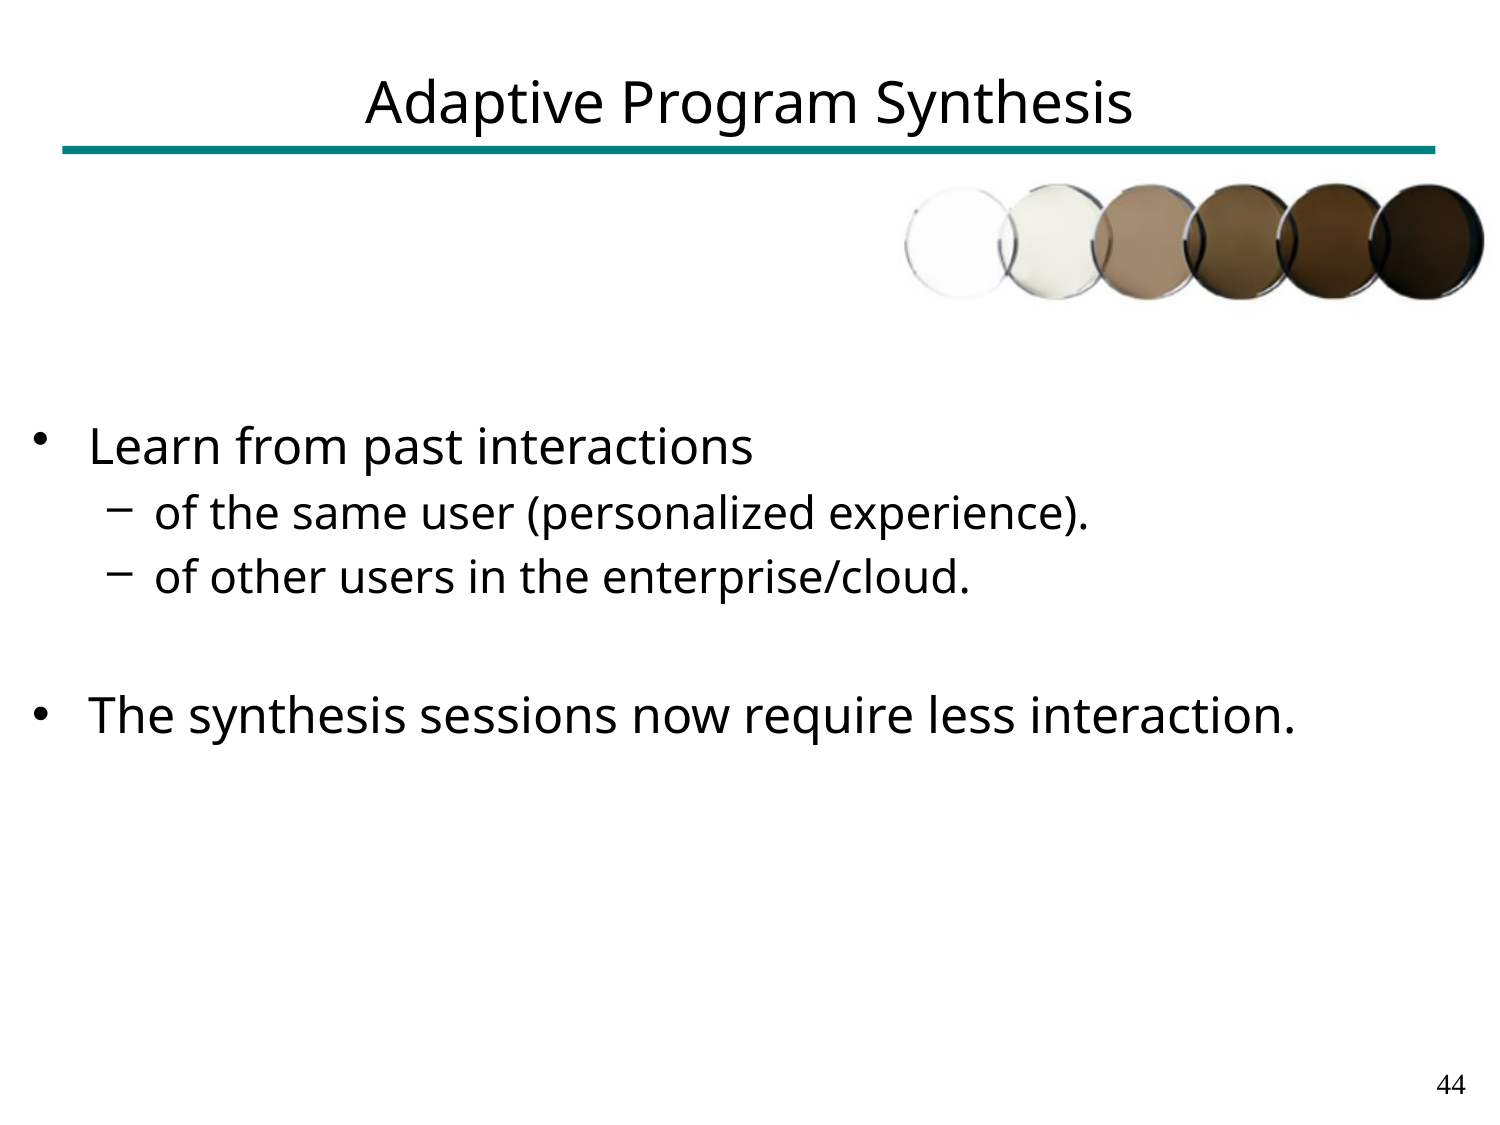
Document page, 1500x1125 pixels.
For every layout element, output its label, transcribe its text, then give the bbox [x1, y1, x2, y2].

list Learn from past interactions of the same user (personalized experience). of other users in the enterprise/cloud. The synthesis sessions now require less interaction. [16, 407, 1482, 919]
picture [890, 168, 1500, 316]
slide_number 43 [1168, 1057, 1482, 1121]
title Adaptive Program Synthesis [112, 49, 1388, 151]
